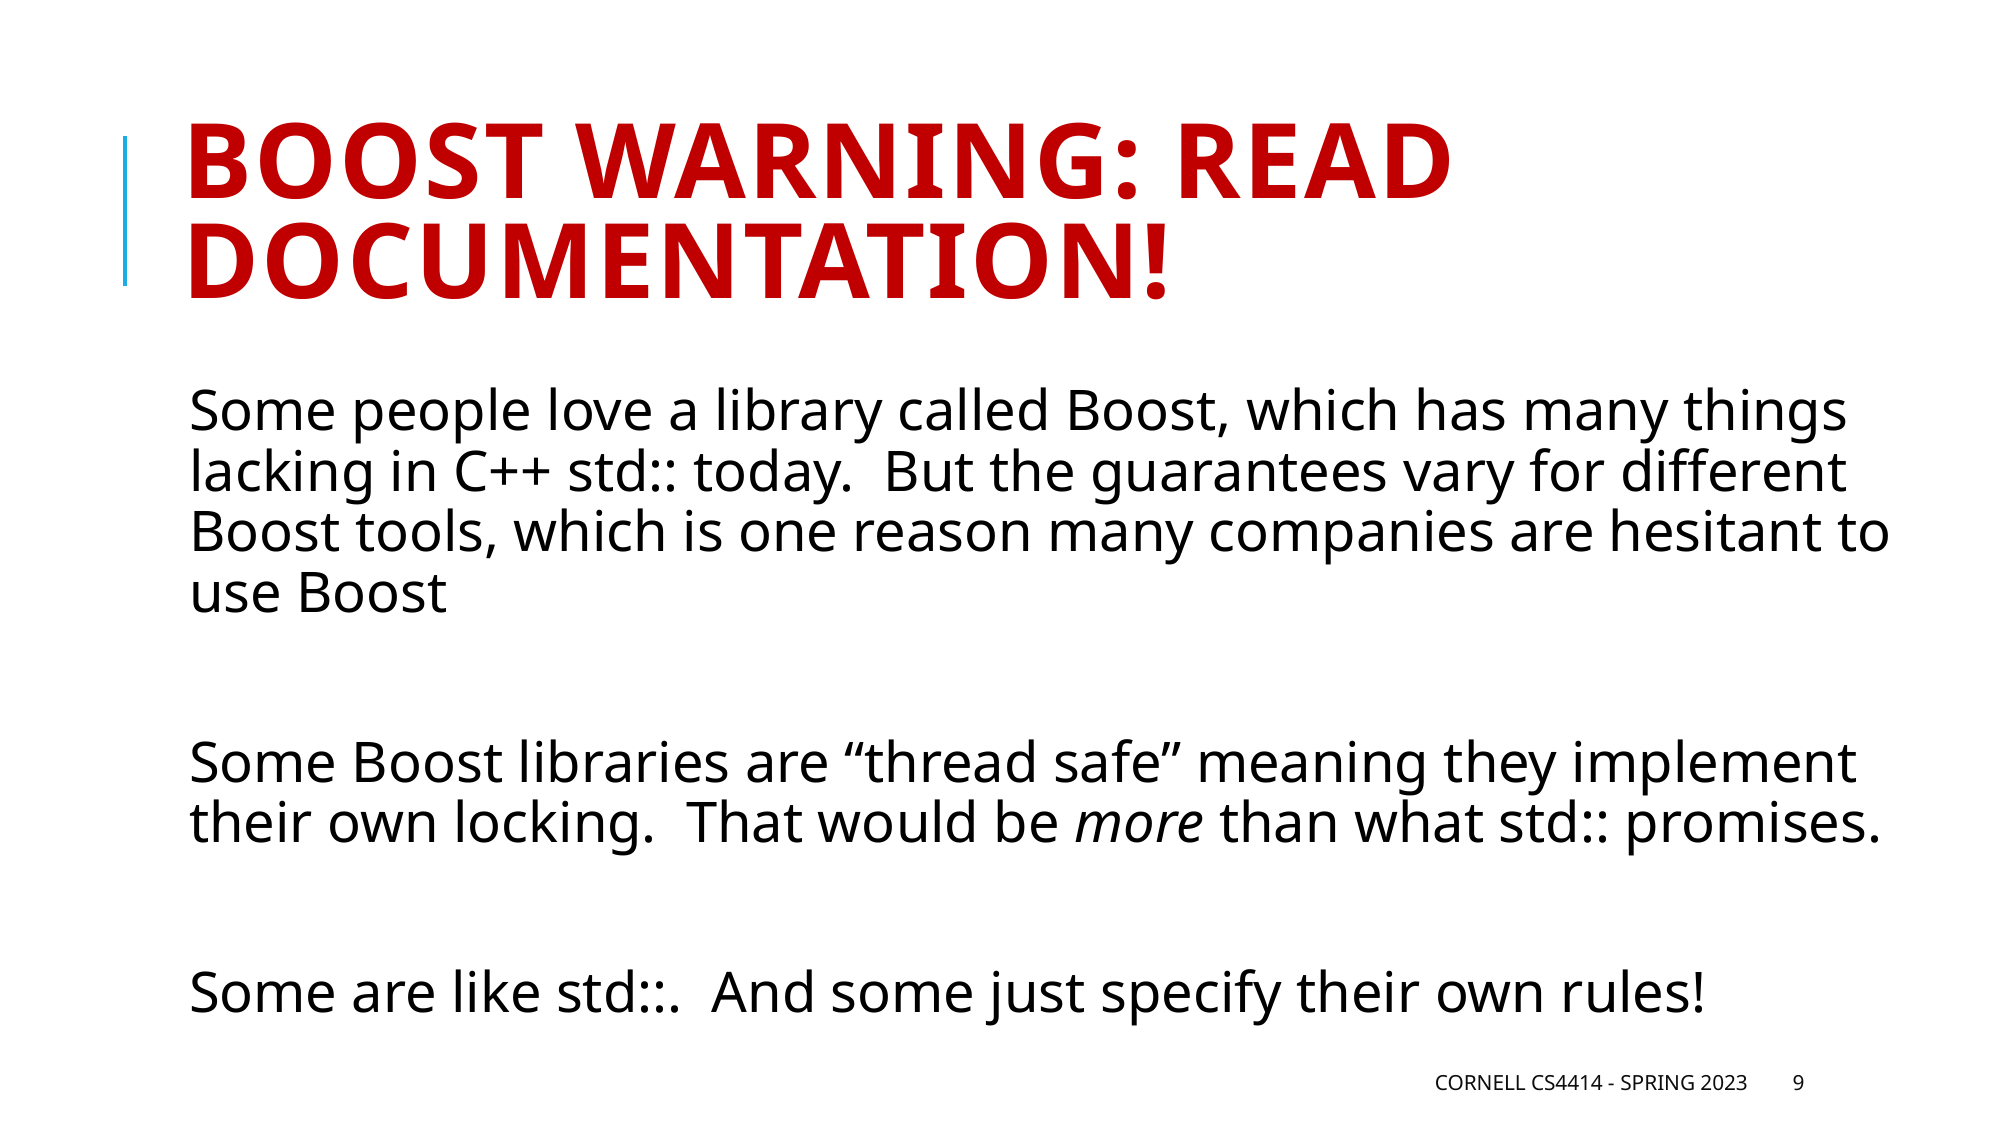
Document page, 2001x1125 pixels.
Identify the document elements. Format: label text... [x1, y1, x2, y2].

list Some people love a library called Boost, which has many things lacking in C++ std:: today. But the guarantees vary for different Boost tools, which is one reason many companies are hesitant to use Boost Some Boost libraries are “thread safe” meaning they implement their own locking. That would be more than what std:: promises. Some are like std::. And some just specify their own rules! [168, 375, 1970, 1035]
title BOOST Warning: Read documentation! [168, 96, 1914, 342]
footer Cornell CS4414 - Spring 2023 [794, 1061, 1763, 1107]
slide_number 9 [1777, 1061, 1938, 1107]
